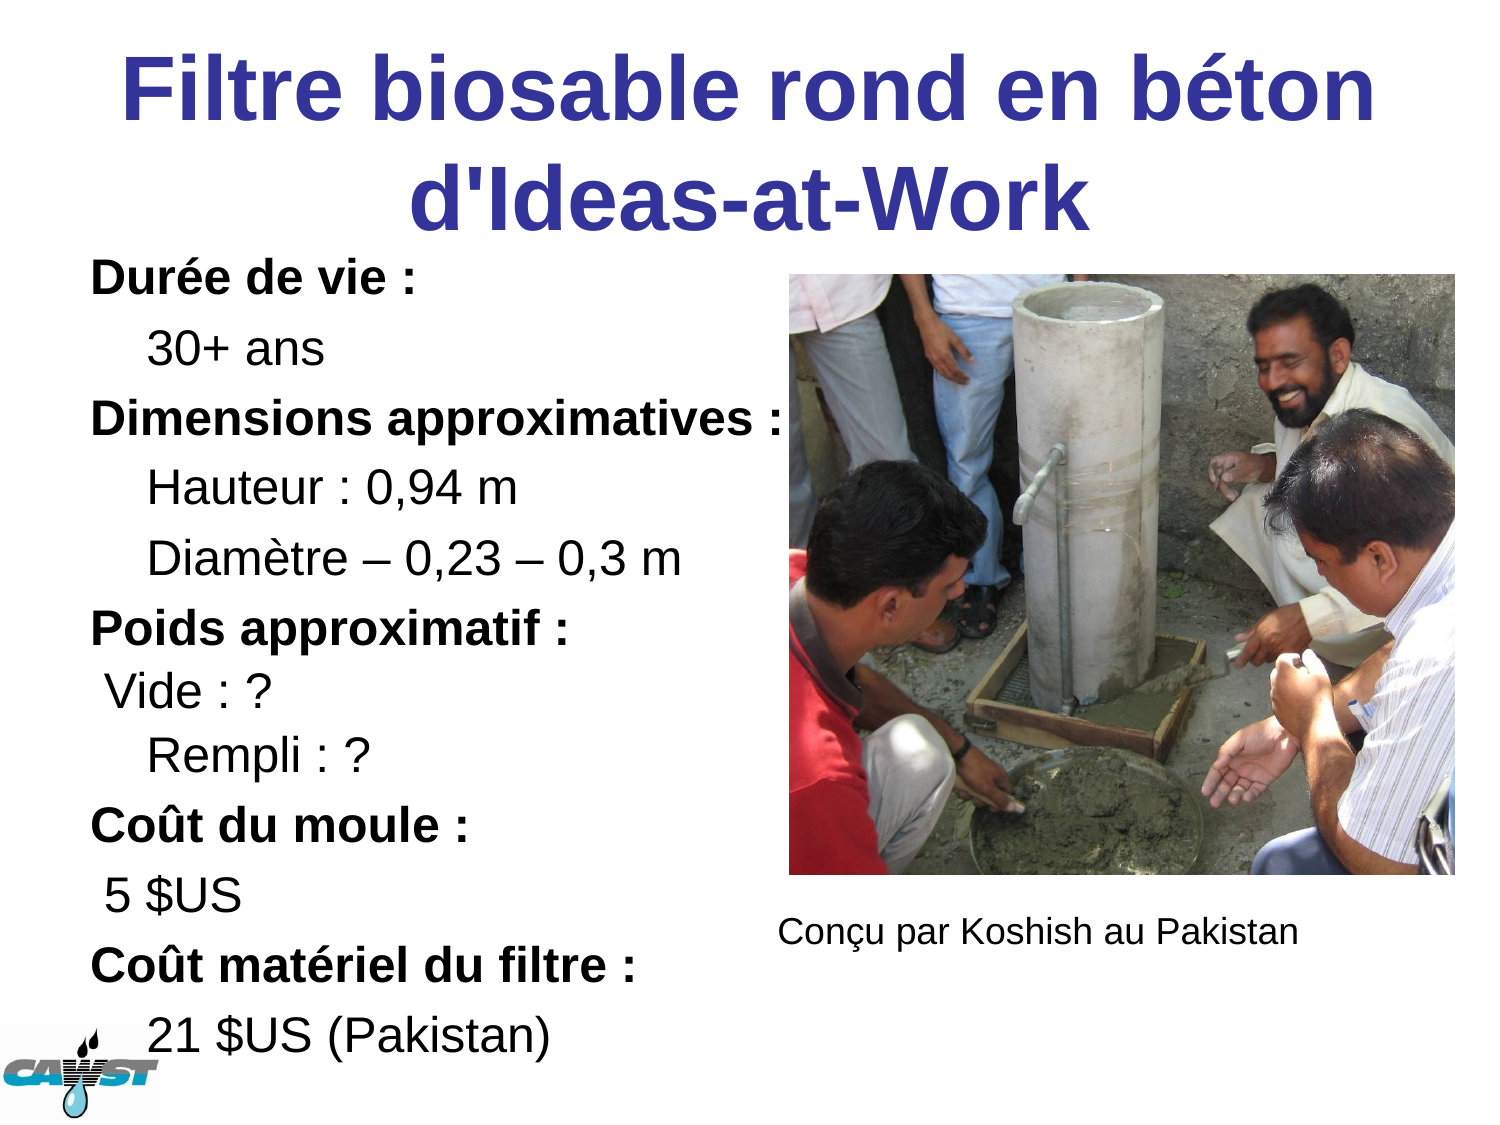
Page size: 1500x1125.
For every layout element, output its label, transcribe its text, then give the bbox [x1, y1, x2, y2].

title Filtre biosable rond en béton d'Ideas-at-Work [37, 45, 1463, 233]
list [789, 274, 1455, 876]
list Durée de vie : 30+ ans Dimensions approximatives : Hauteur : 0,94 m Diamètre – 0,23 – 0,3 m Poids approximatif : Vide : ? Rempli : ? Coût du moule : 5 $US Coût matériel du filtre : 21 $US (Pakistan) [75, 237, 800, 1100]
picture [0, 1024, 161, 1125]
text_box Conçu par Koshish au Pakistan [762, 899, 1388, 960]
